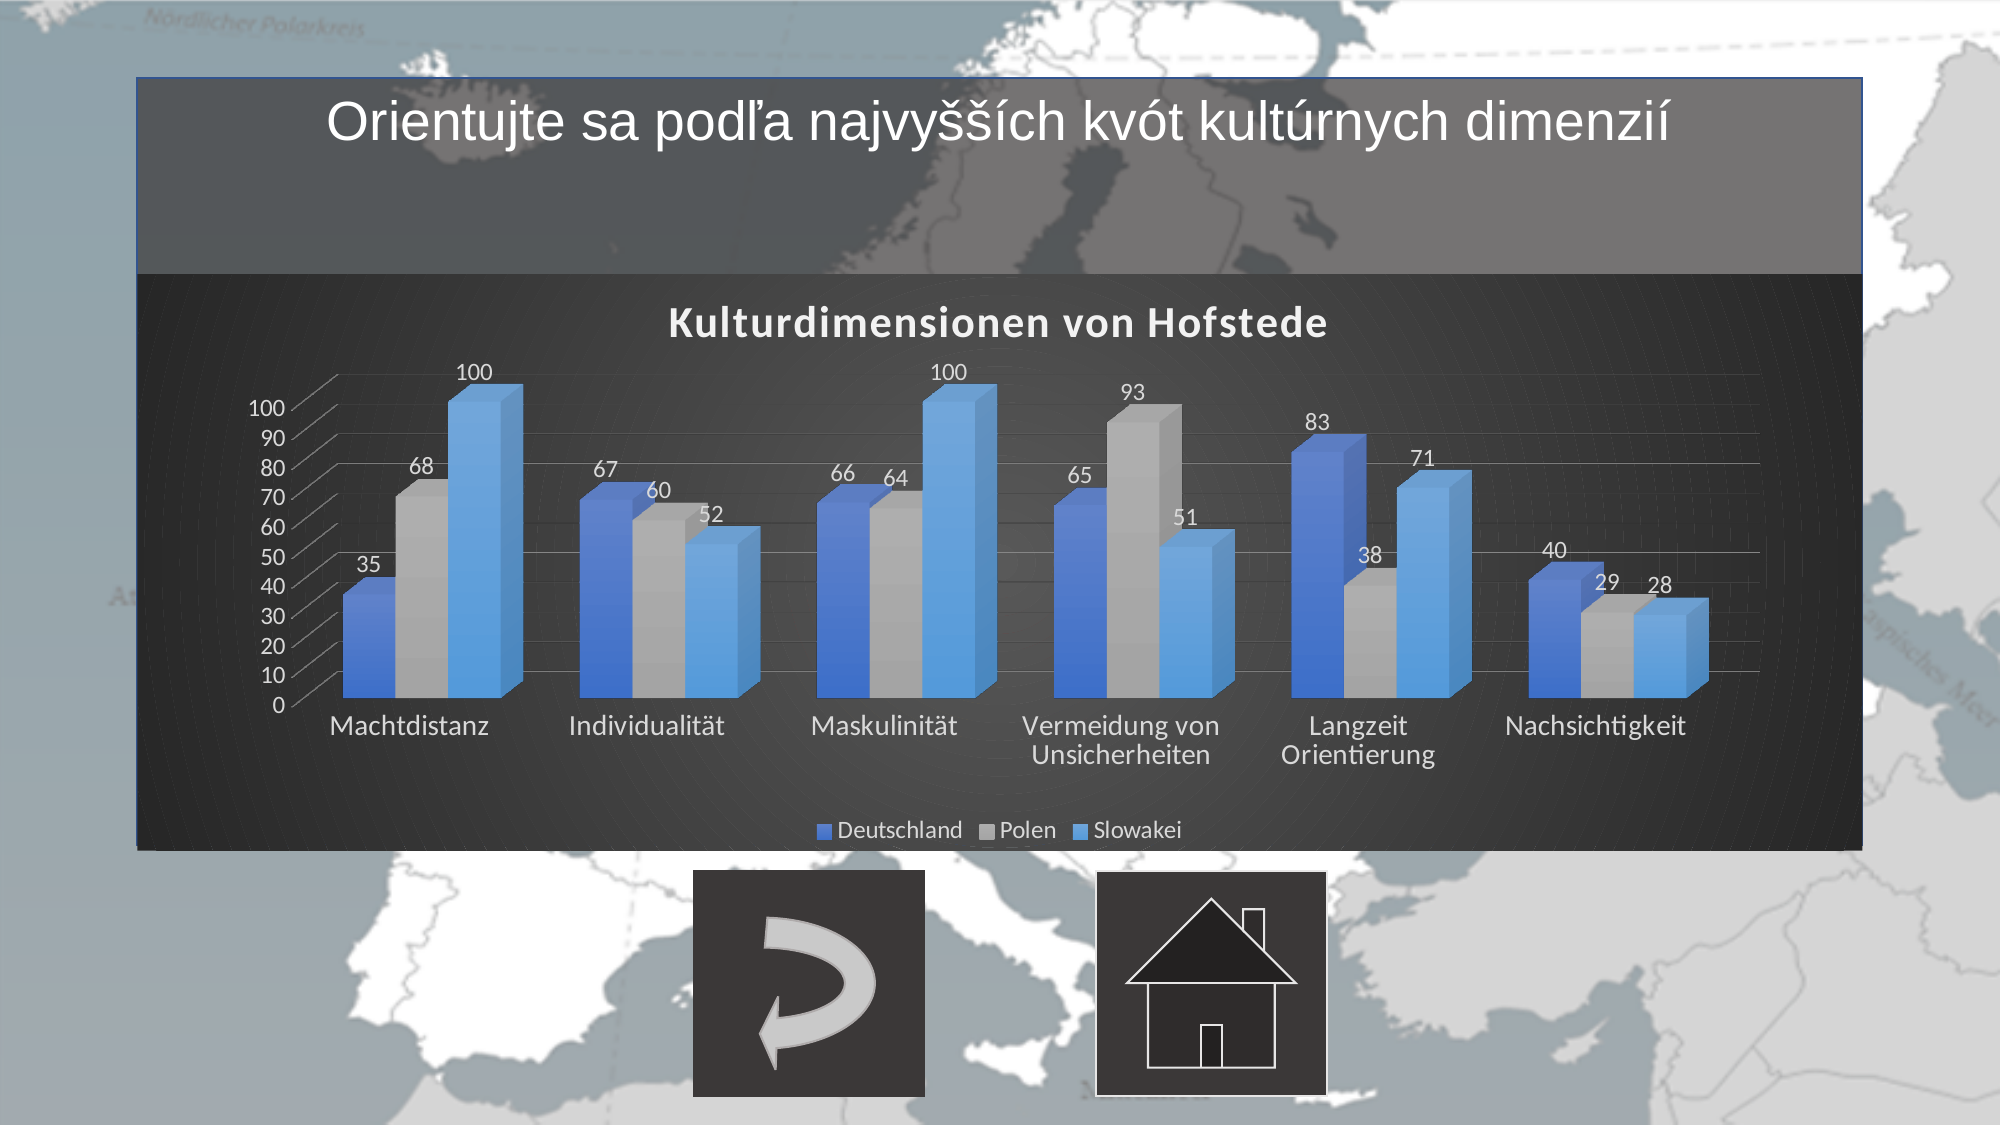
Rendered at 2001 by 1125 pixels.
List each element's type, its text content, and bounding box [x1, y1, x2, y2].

text_box [0, 0, 2000, 1125]
text_box [1095, 870, 1328, 1097]
text_box [693, 870, 925, 1097]
text_box Orientujte sa podľa najvyšších kvót kultúrnych dimenzií [136, 77, 1863, 846]
text_box [758, 916, 876, 1071]
chart [137, 274, 1863, 851]
